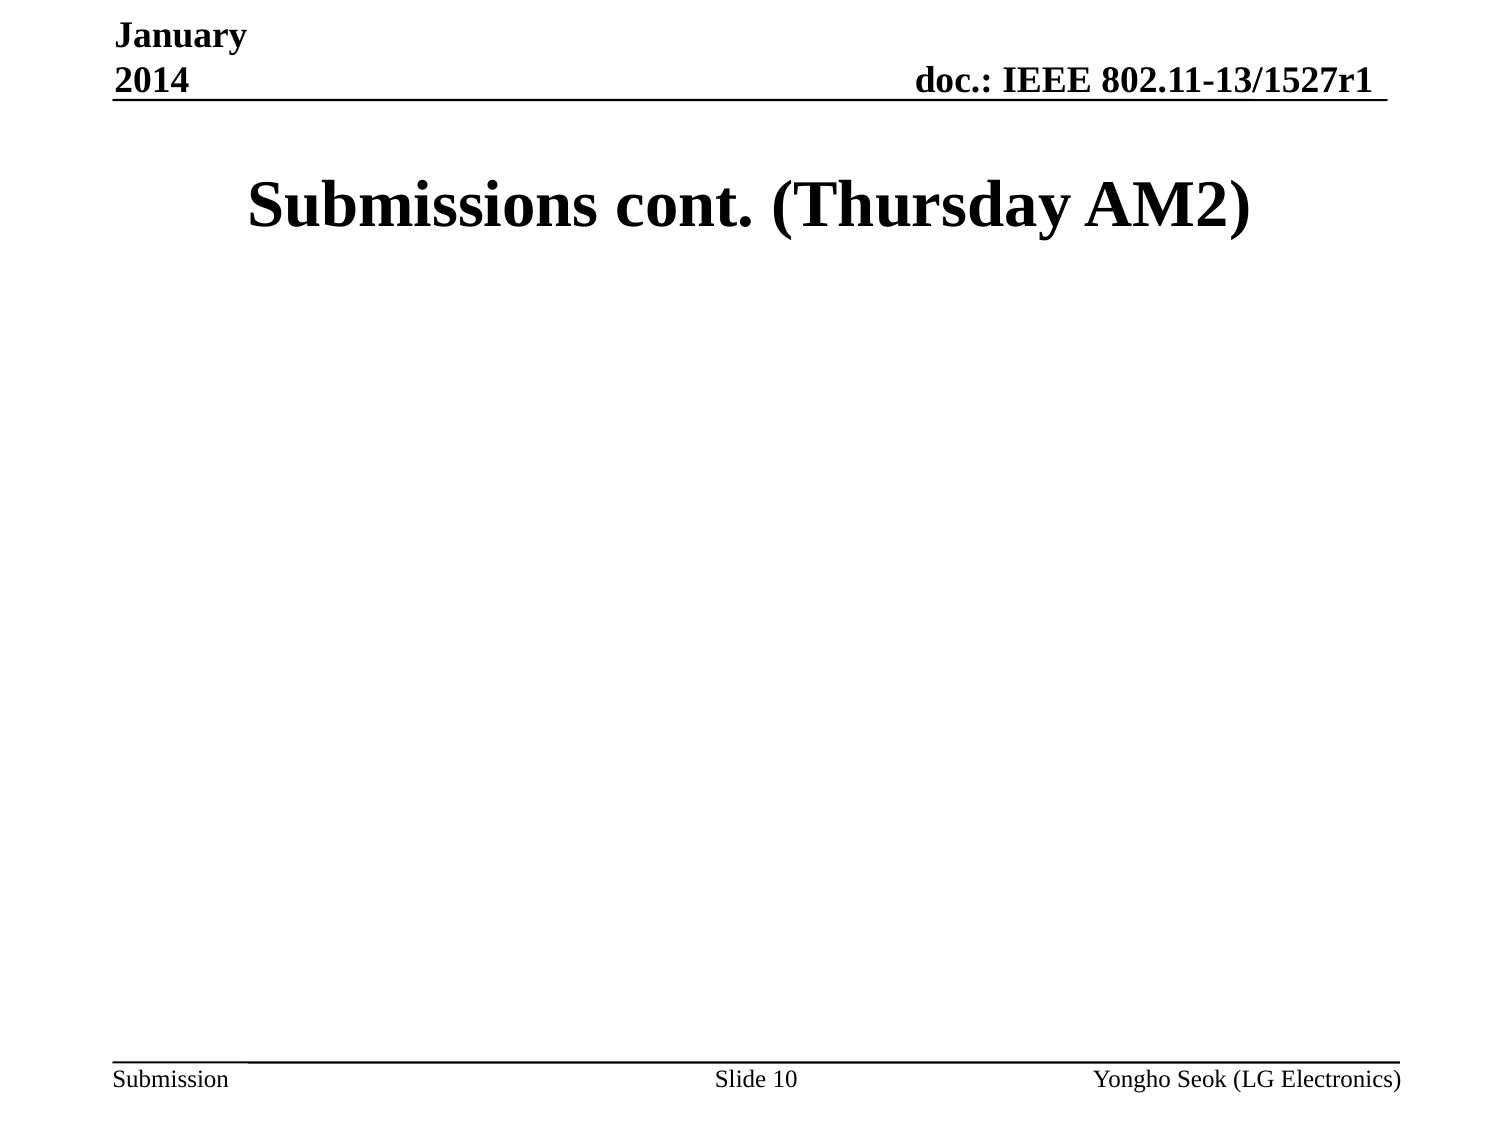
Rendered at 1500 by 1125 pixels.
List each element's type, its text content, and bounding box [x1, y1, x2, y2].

slide_number Slide 10 [712, 1061, 800, 1093]
footer Yongho Seok (LG Electronics) [1088, 1061, 1402, 1093]
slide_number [114, 54, 333, 101]
title Submissions cont. (Thursday AM2) [112, 112, 1388, 288]
